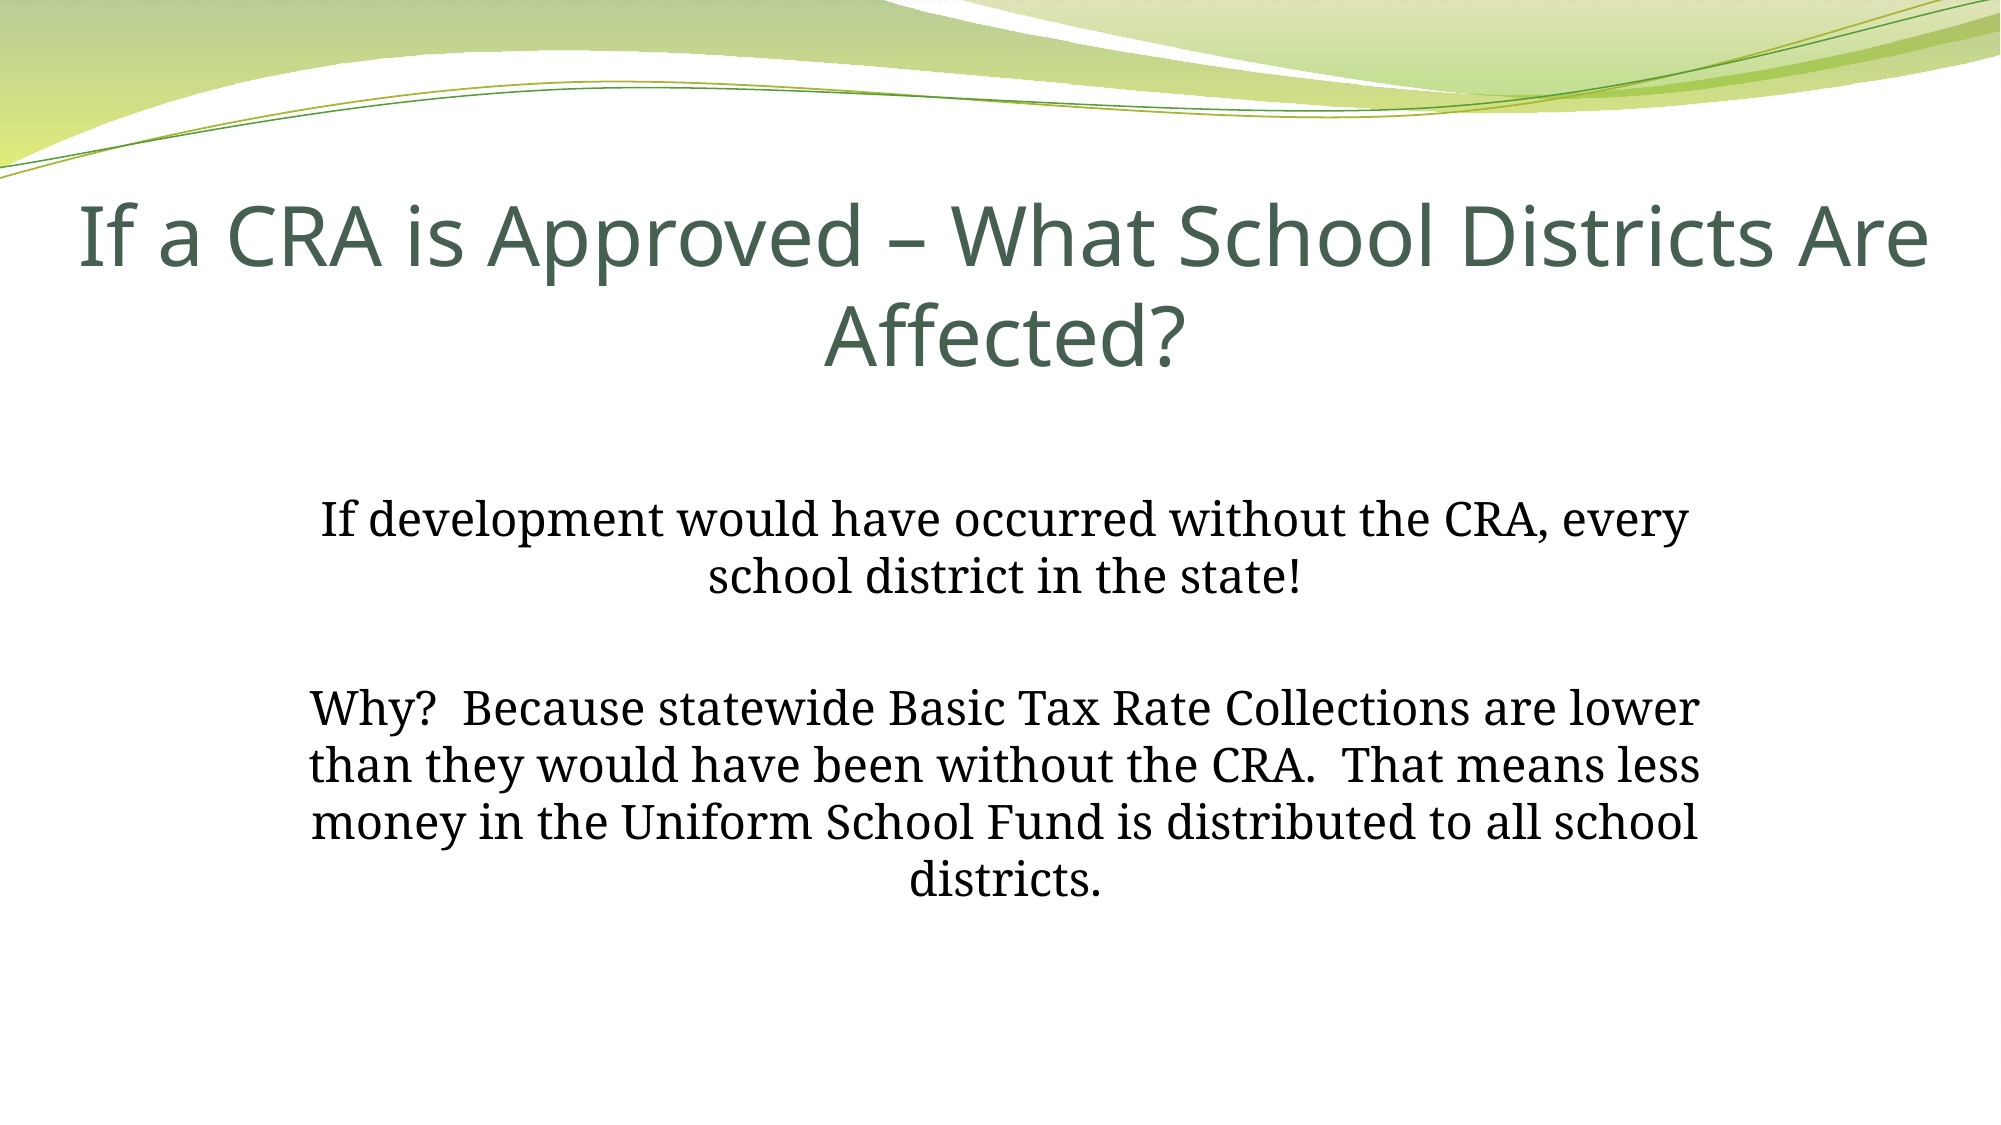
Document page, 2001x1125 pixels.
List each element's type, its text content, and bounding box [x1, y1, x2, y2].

list If development would have occurred without the CRA, every school district in the state! Why? Because statewide Basic Tax Rate Collections are lower than they would have been without the CRA. That means less money in the Uniform School Fund is distributed to all school districts. [267, 481, 1745, 917]
title If a CRA is Approved – What School Districts Are Affected? [33, 130, 1978, 384]
